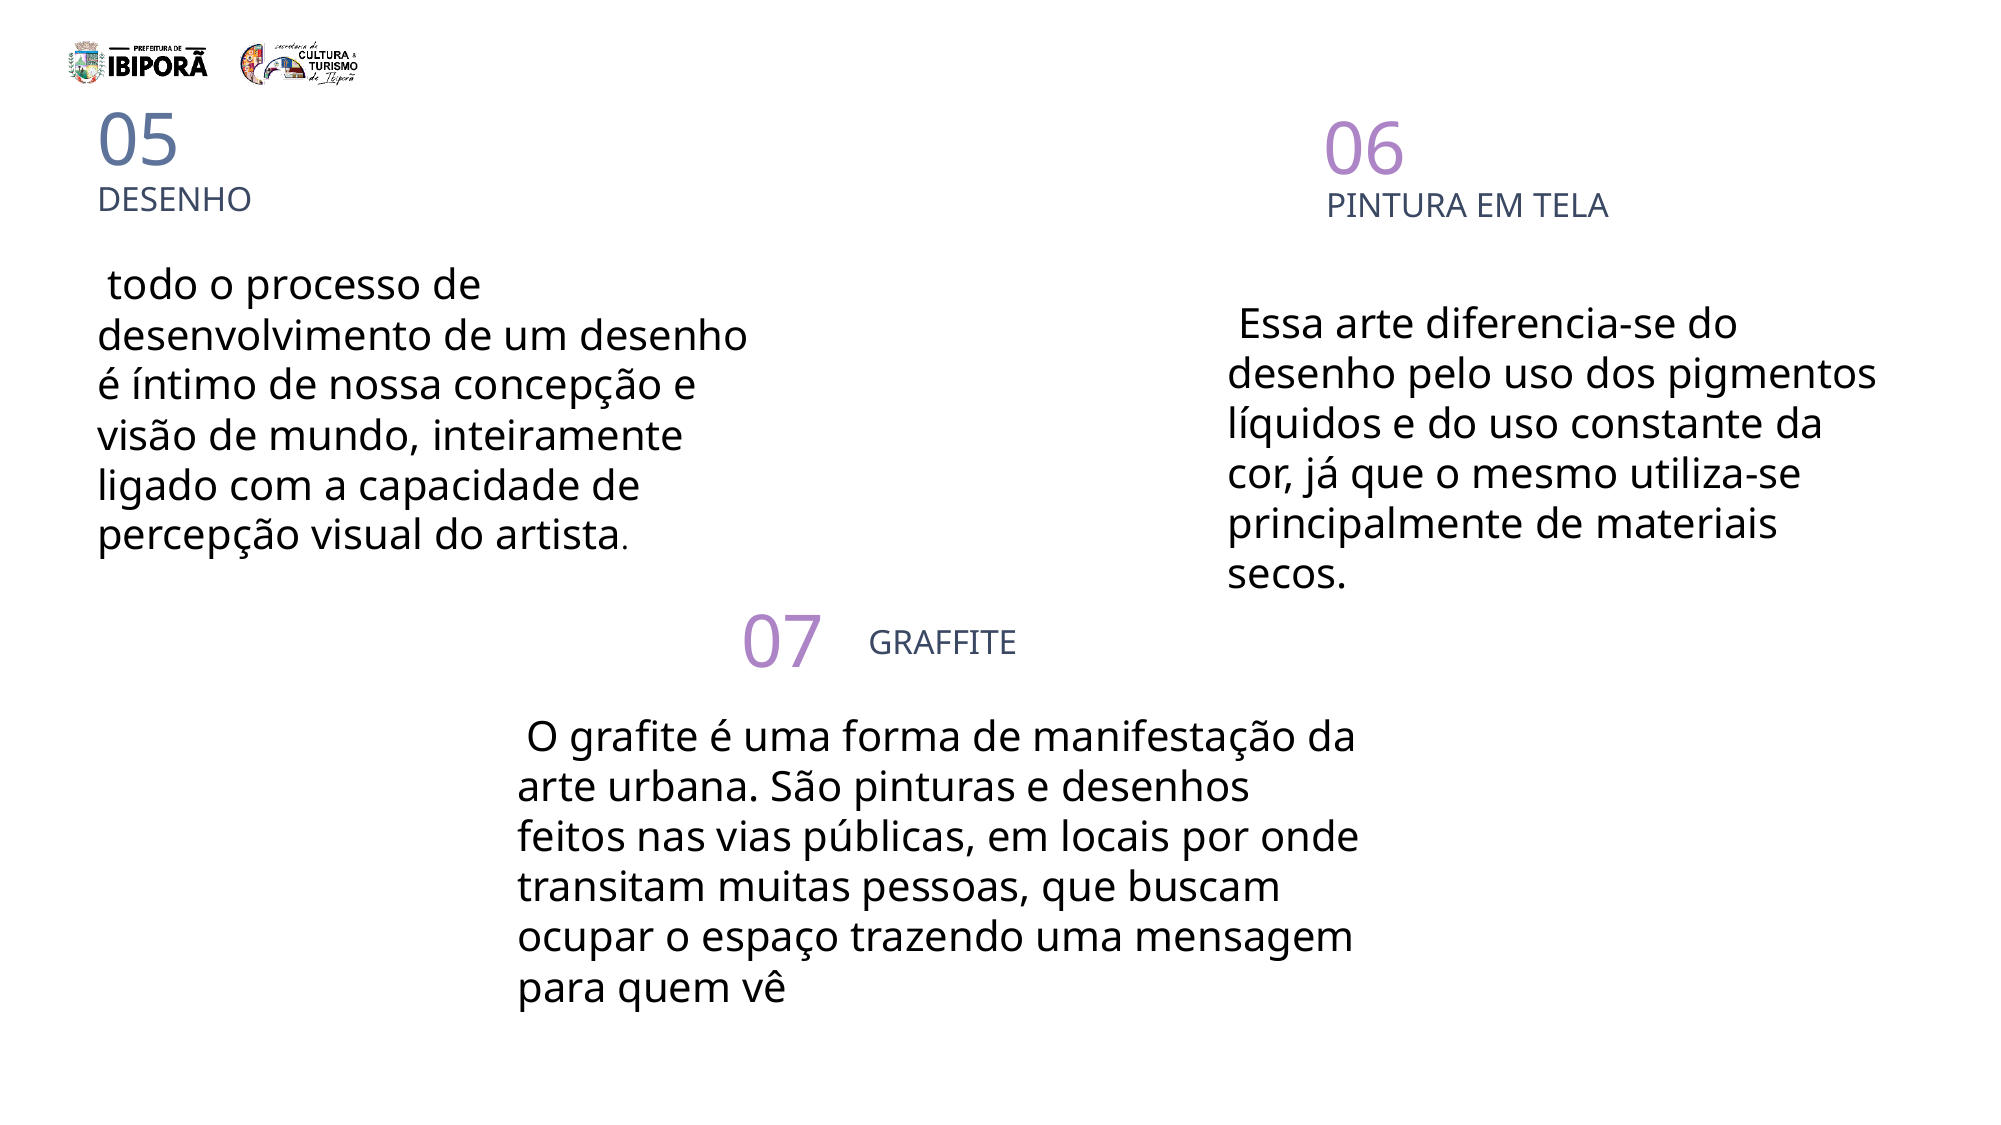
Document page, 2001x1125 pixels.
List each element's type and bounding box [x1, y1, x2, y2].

picture [238, 41, 358, 88]
picture [63, 39, 211, 88]
text_box [92, 88, 1898, 1018]
